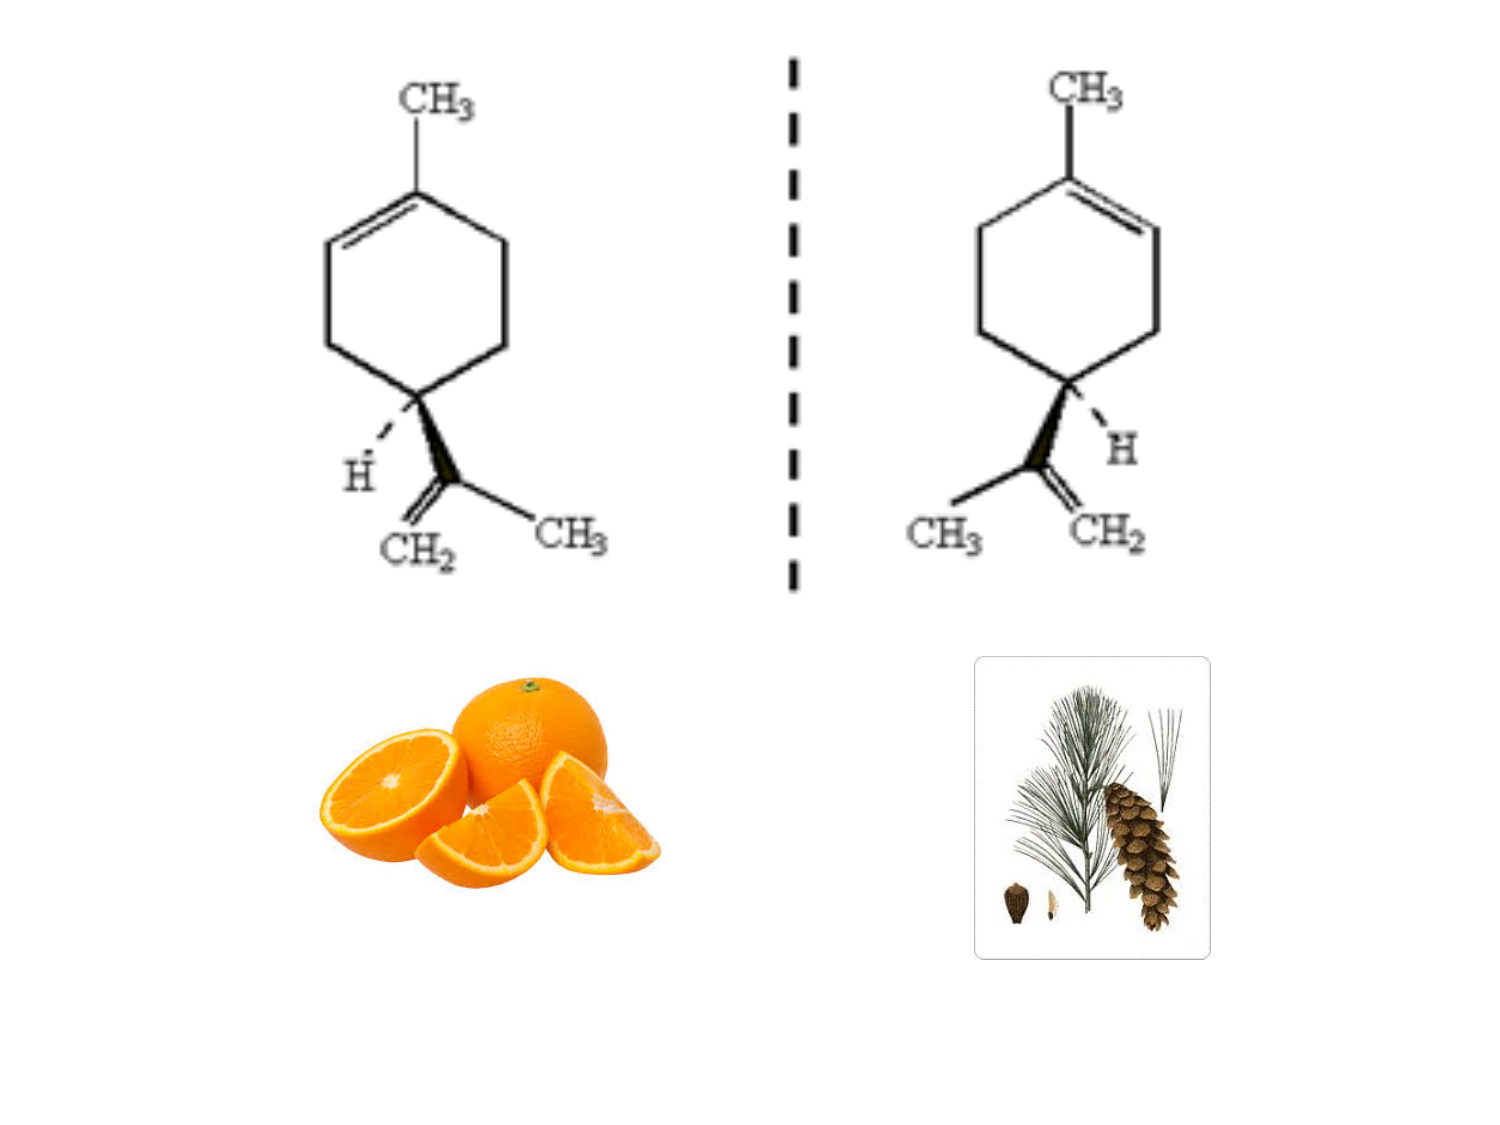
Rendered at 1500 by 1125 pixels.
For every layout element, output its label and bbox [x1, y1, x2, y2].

picture [974, 656, 1211, 960]
picture [253, 54, 1306, 610]
picture [312, 668, 670, 899]
